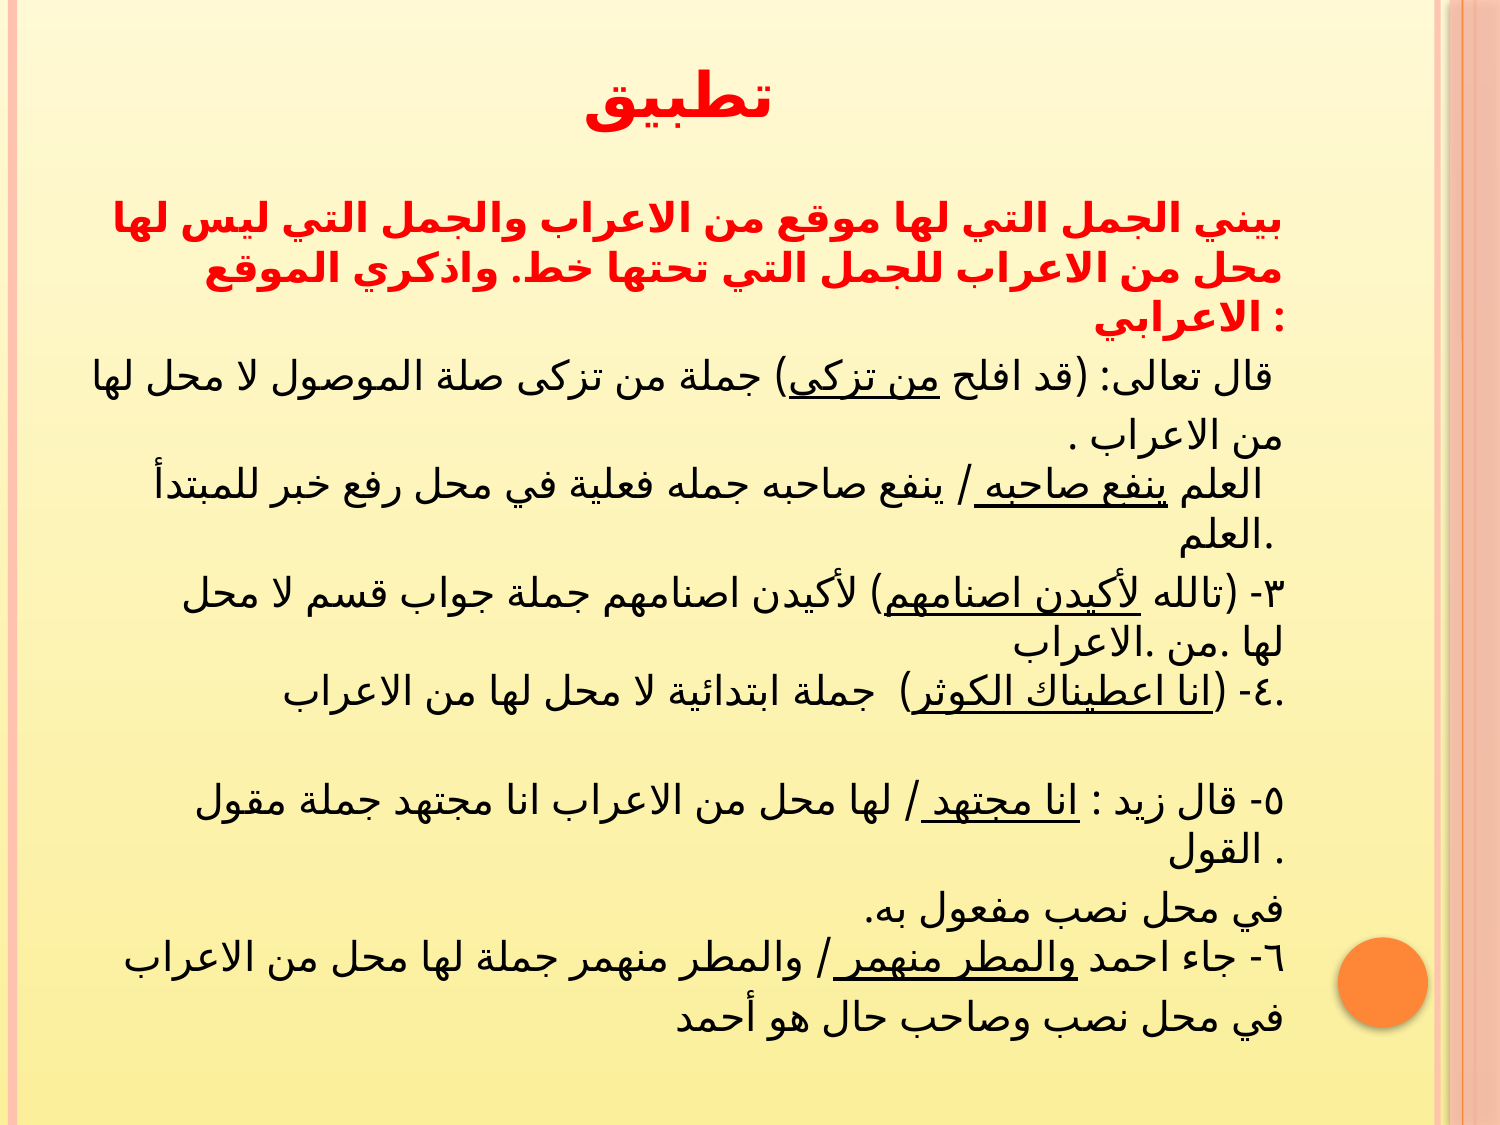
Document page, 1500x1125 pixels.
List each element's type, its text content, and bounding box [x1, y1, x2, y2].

list بيني الجمل التي لها موقع من الاعراب والجمل التي ليس لها محل من الاعراب للجمل التي تحتها خط. واذكري الموقع الاعرابي : قال تعالى: (قد افلح من تزكى) جملة من تزكى صلة الموصول لا محل لها من الاعراب . العلم ينفع صاحبه / ينفع صاحبه جمله فعلية في محل رفع خبر للمبتدأ العلم. ٣- (تالله لأكيدن اصنامهم) لأكيدن اصنامهم جملة جواب قسم لا محل لها .من .الاعراب ٤- (انا اعطيناك الكوثر) جملة ابتدائية لا محل لها من الاعراب. ٥- قال زيد : انا مجتهد / لها محل من الاعراب انا مجتهد جملة مقول القول . .في محل نصب مفعول به ٦- جاء احمد والمطر منهمر / والمطر منهمر جملة لها محل من الاعراب في محل نصب وصاحب حال هو أحمد [75, 184, 1300, 1062]
title تطبيق [75, 45, 1300, 138]
